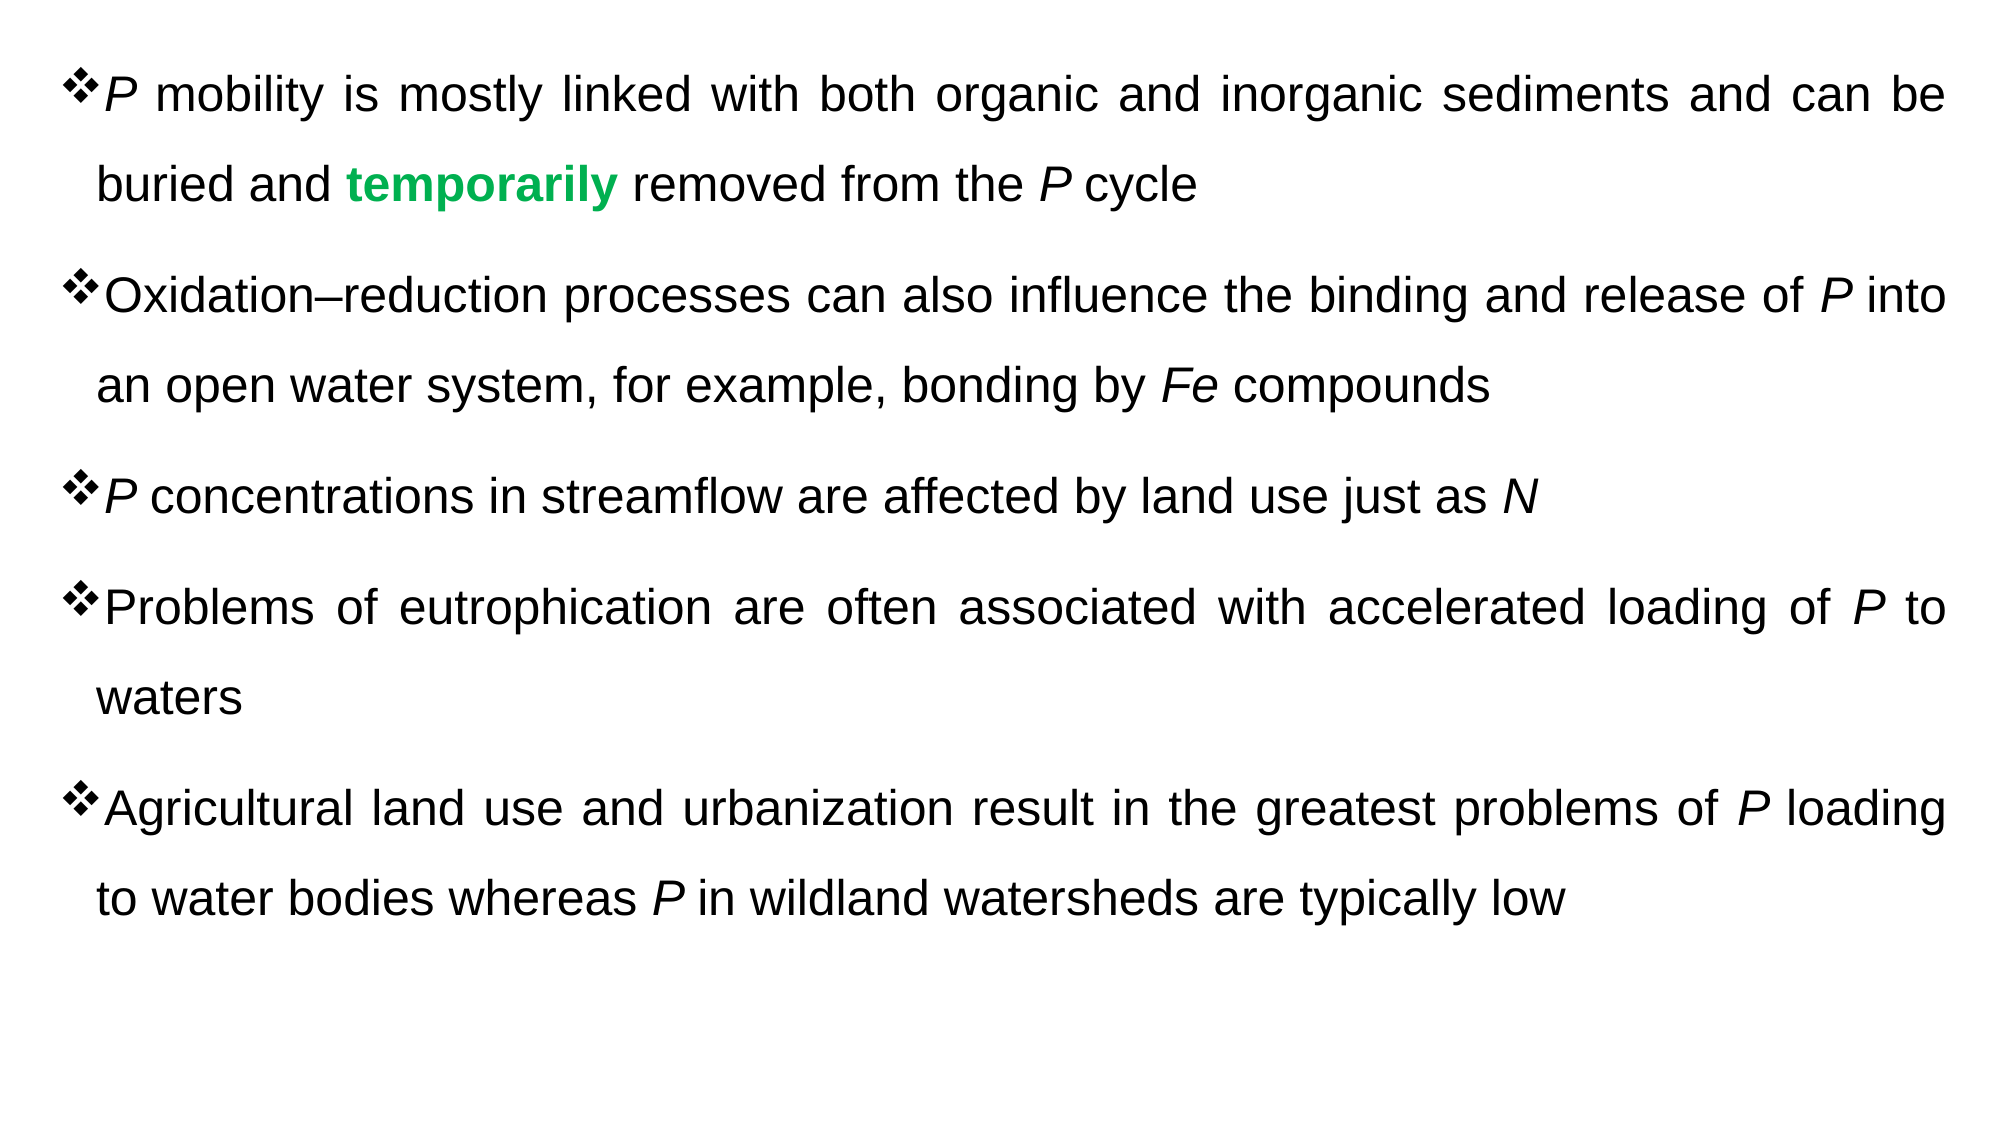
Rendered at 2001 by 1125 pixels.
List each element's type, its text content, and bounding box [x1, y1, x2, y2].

list P mobility is mostly linked with both organic and inorganic sediments and can be buried and temporarily removed from the P cycle Oxidation–reduction processes can also influence the binding and release of P into an open water system, for example, bonding by Fe compounds P concentrations in streamflow are affected by land use just as N Problems of eutrophication are often associated with accelerated loading of P to waters Agricultural land use and urbanization result in the greatest problems of P loading to water bodies whereas P in wildland watersheds are typically low [43, 24, 1962, 1099]
